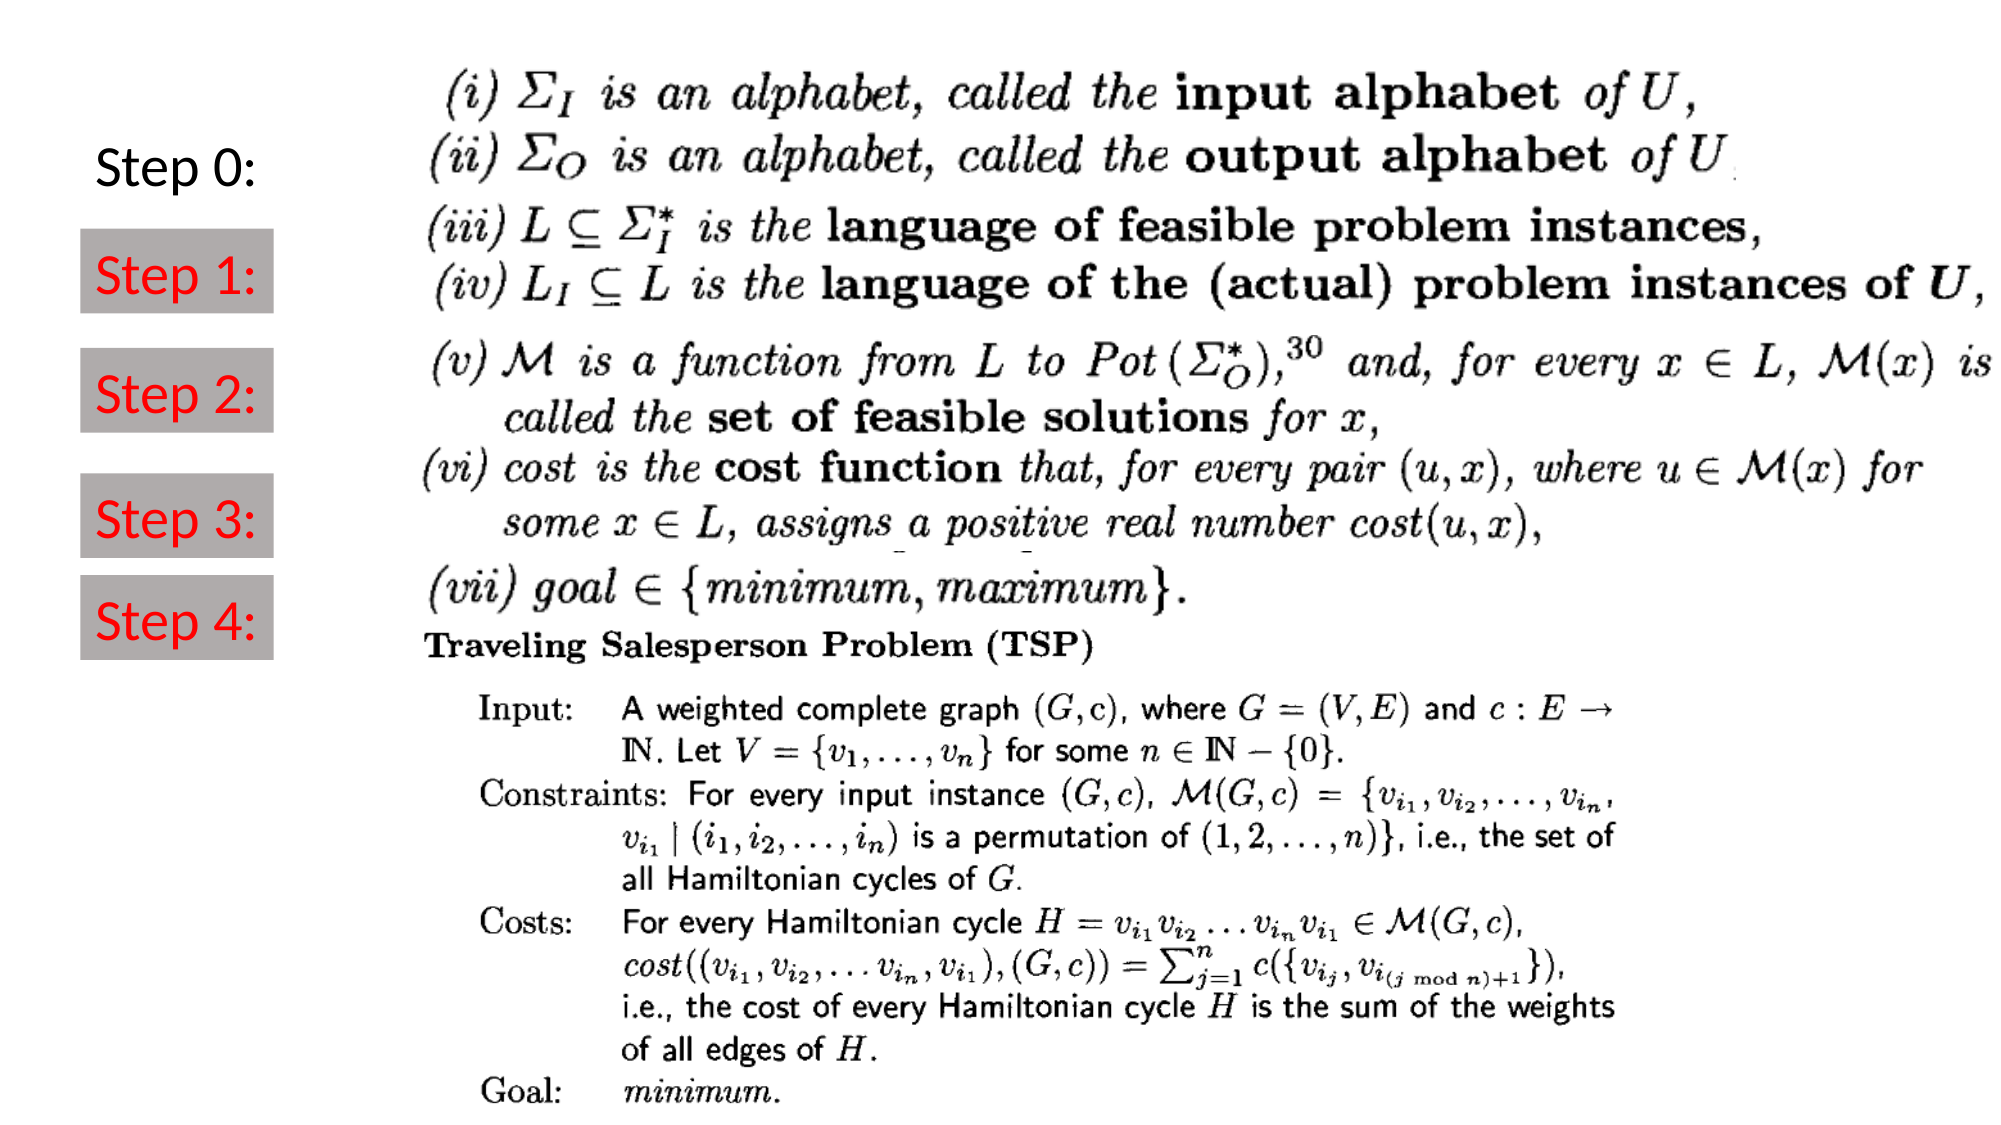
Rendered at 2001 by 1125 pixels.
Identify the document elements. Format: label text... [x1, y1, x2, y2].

picture [413, 55, 1736, 186]
text_box Step 0: [80, 120, 274, 206]
picture [407, 335, 2000, 1125]
picture [413, 196, 1986, 315]
text_box Step 1: [80, 228, 274, 314]
text_box Step 4: [80, 575, 274, 660]
text_box Step 2: [80, 347, 274, 433]
text_box Step 3: [80, 473, 274, 558]
